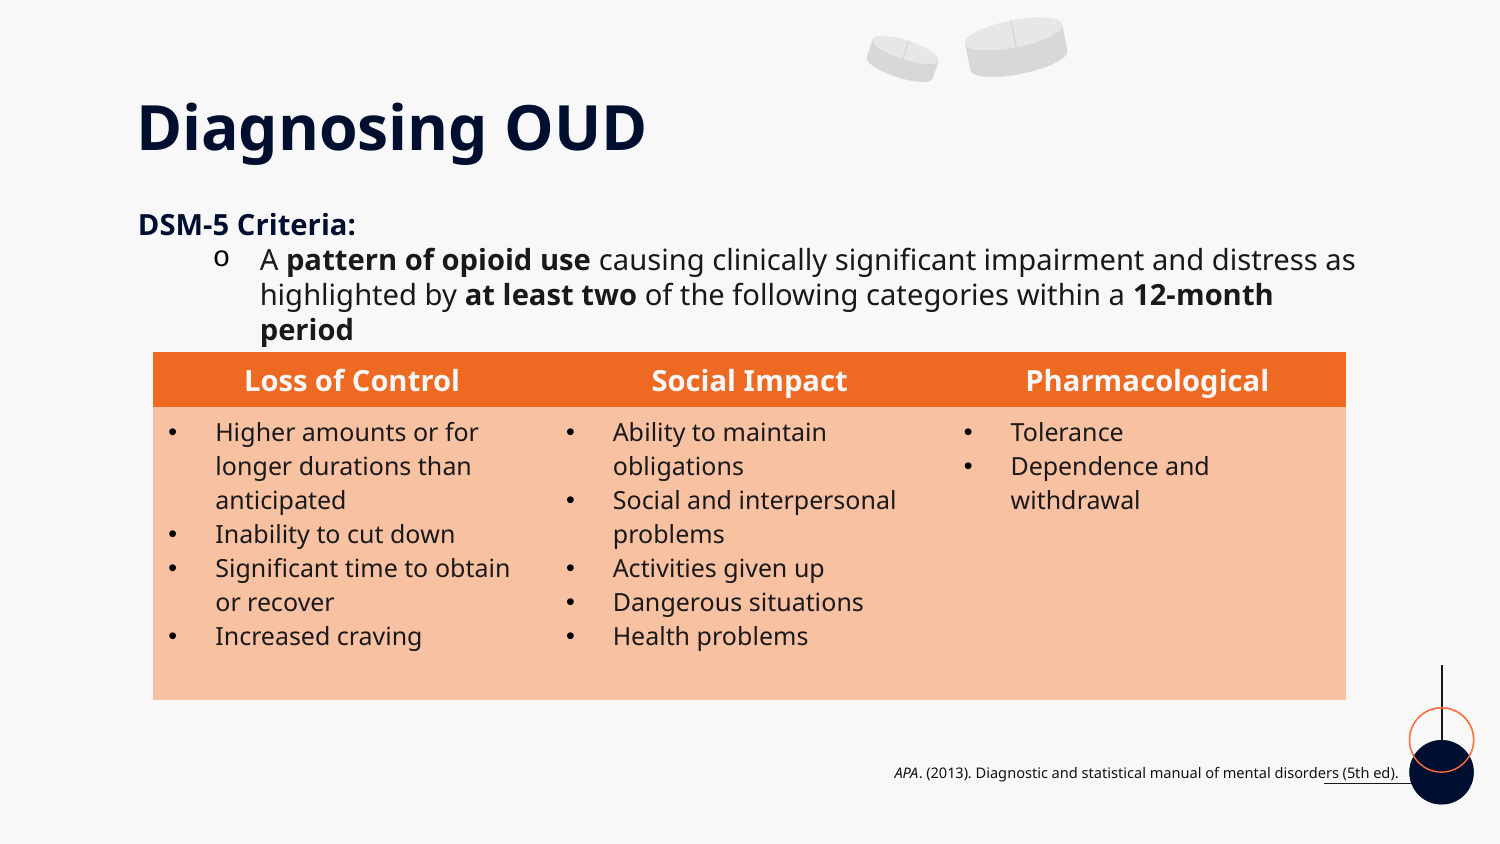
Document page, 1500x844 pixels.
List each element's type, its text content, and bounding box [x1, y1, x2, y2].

text_box DSM-5 Criteria: A pattern of opioid use causing clinically significant impairment and distress as highlighted by at least two of the following categories within a 12-month period [122, 198, 1387, 333]
table_header Loss of Control [153, 352, 551, 407]
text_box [1324, 665, 1475, 805]
table_cell Higher amounts or for longer durations than anticipated Inability to cut down Significant time to obtain or recover Increased craving [153, 407, 551, 700]
text_box APA. (2013). Diagnostic and statistical manual of mental disorders (5th ed). [587, 756, 1318, 789]
title Diagnosing OUD [121, 72, 1385, 167]
table_header Social Impact [551, 352, 949, 407]
table_cell Ability to maintain obligations Social and interpersonal problems Activities given up Dangerous situations Health problems [551, 407, 949, 700]
table_header Pharmacological [949, 352, 1346, 407]
table_cell Tolerance Dependence and withdrawal [949, 407, 1346, 700]
